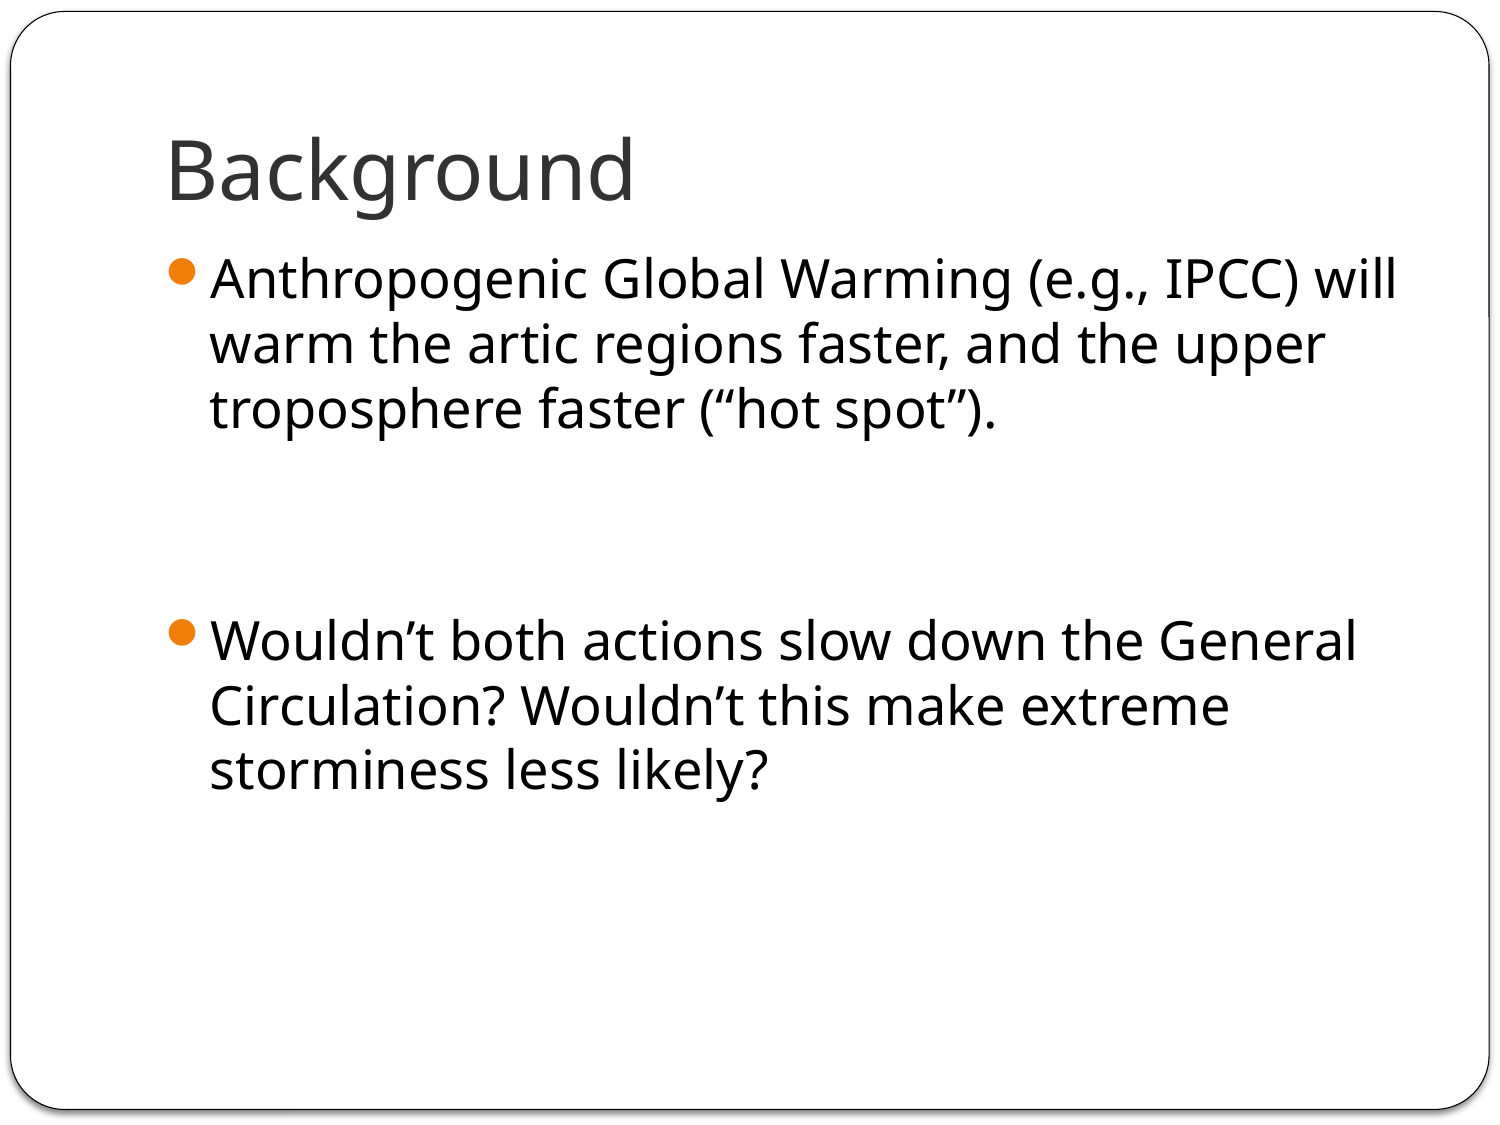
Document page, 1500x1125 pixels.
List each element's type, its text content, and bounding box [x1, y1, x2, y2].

list Anthropogenic Global Warming (e.g., IPCC) will warm the artic regions faster, and the upper troposphere faster (“hot spot”). Wouldn’t both actions slow down the General Circulation? Wouldn’t this make extreme storminess less likely? [150, 237, 1425, 988]
title Background [150, 45, 1425, 233]
